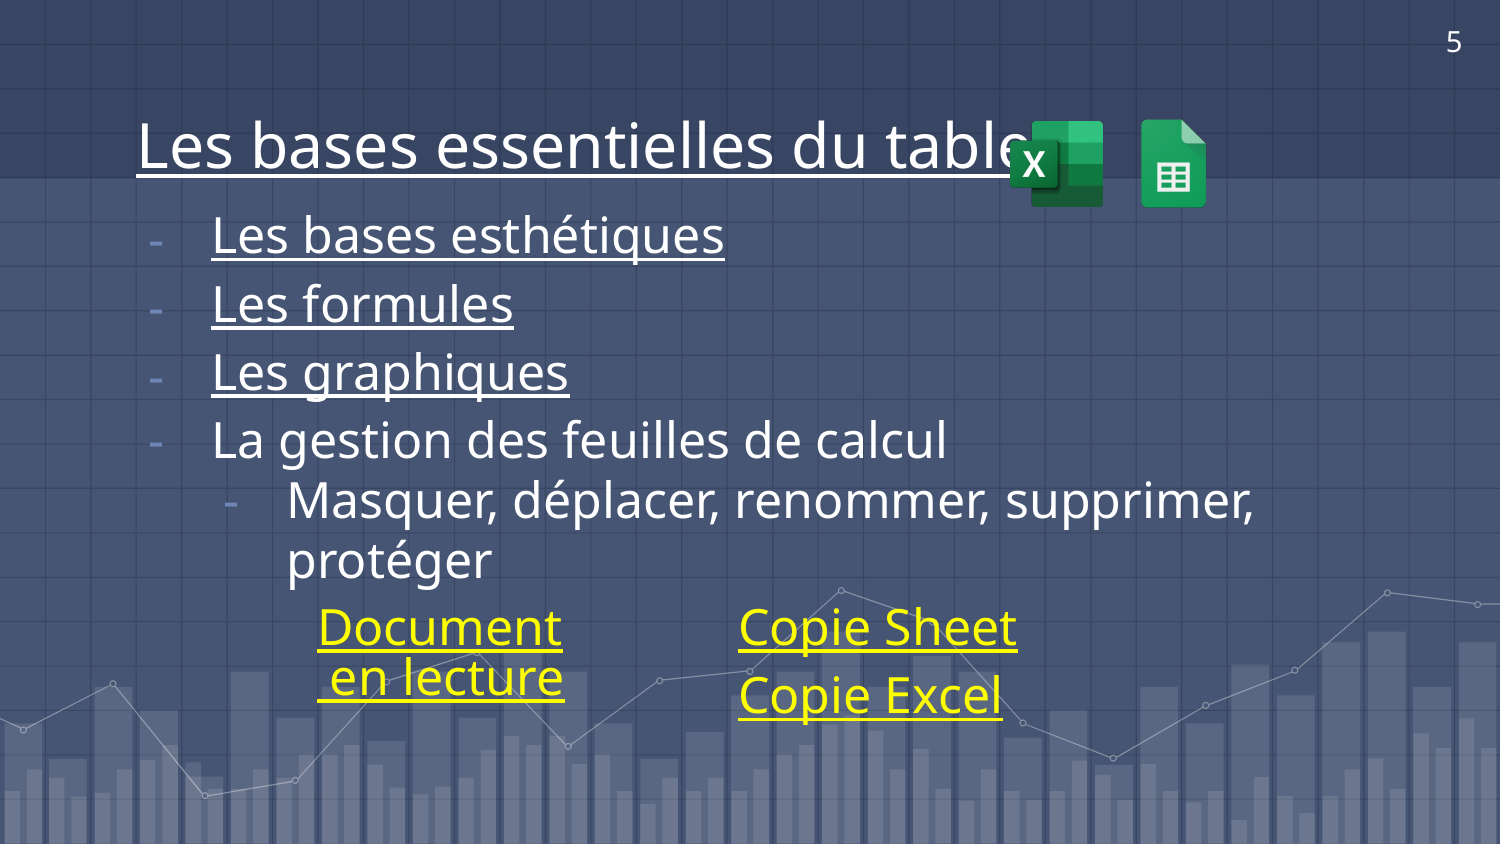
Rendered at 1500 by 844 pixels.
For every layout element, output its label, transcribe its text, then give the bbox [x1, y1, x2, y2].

slide_number ‹#› [1408, 0, 1500, 88]
text_box Document en lecture [302, 580, 590, 722]
title Les bases essentielles du tableur [121, 65, 1383, 189]
picture [1140, 118, 1207, 210]
picture [1010, 121, 1103, 207]
list Les bases esthétiques Les formules Les graphiques La gestion des feuilles de calcul Masquer, déplacer, renommer, supprimer, protéger [121, 189, 1435, 698]
text_box Copie Sheet Copie Excel [723, 580, 1216, 722]
